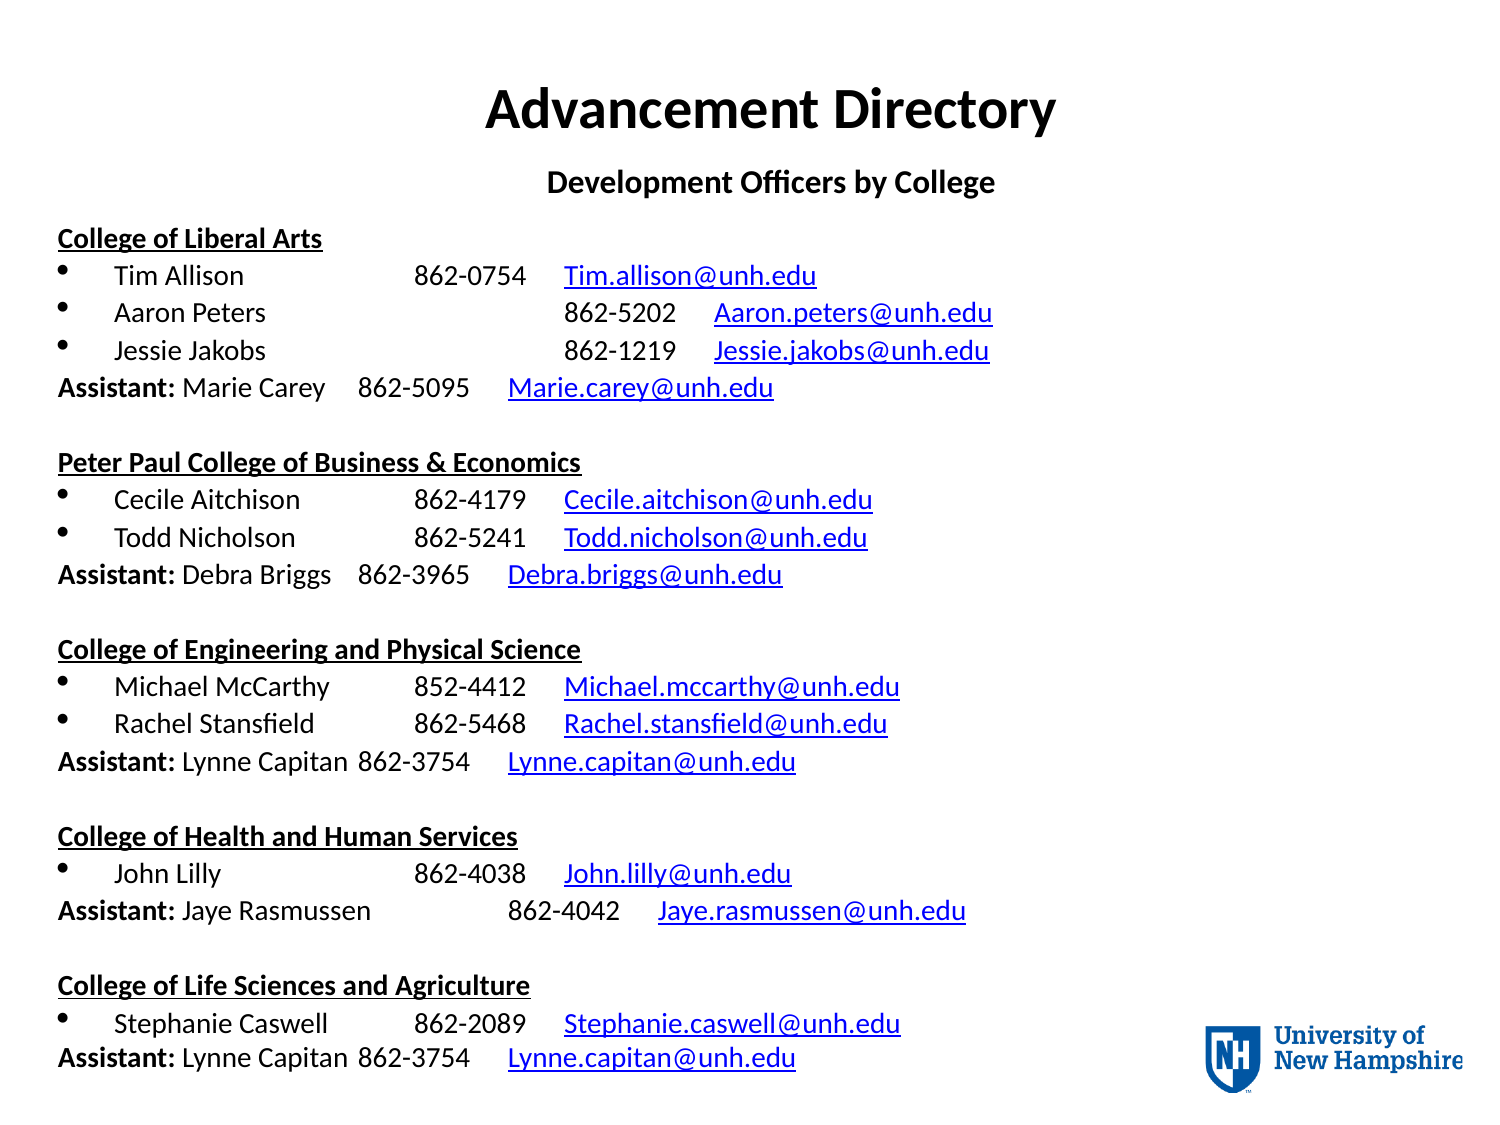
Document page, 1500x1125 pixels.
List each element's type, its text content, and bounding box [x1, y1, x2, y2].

text_box Advancement Directory Development Officers by College College of Liberal Arts Tim Allison 862-0754 Tim.allison@unh.edu Aaron Peters 862-5202 Aaron.peters@unh.edu Jessie Jakobs 862-1219 Jessie.jakobs@unh.edu Assistant: Marie Carey 862-5095 Marie.carey@unh.edu Peter Paul College of Business & Economics Cecile Aitchison 862-4179 Cecile.aitchison@unh.edu Todd Nicholson 862-5241 Todd.nicholson@unh.edu Assistant: Debra Briggs 862-3965 Debra.briggs@unh.edu College of Engineering and Physical Science Michael McCarthy 852-4412 Michael.mccarthy@unh.edu Rachel Stansfield 862-5468 Rachel.stansfield@unh.edu Assistant: Lynne Capitan 862-3754 Lynne.capitan@unh.edu College of Health and Human Services John Lilly 862-4038 John.lilly@unh.edu Assistant: Jaye Rasmussen 862-4042 Jaye.rasmussen@unh.edu College of Life Sciences and Agriculture Stephanie Caswell 862-2089 Stephanie.caswell@unh.edu Assistant: Lynne Capitan 862-3754 Lynne.capitan@unh.edu [43, 58, 1500, 1082]
